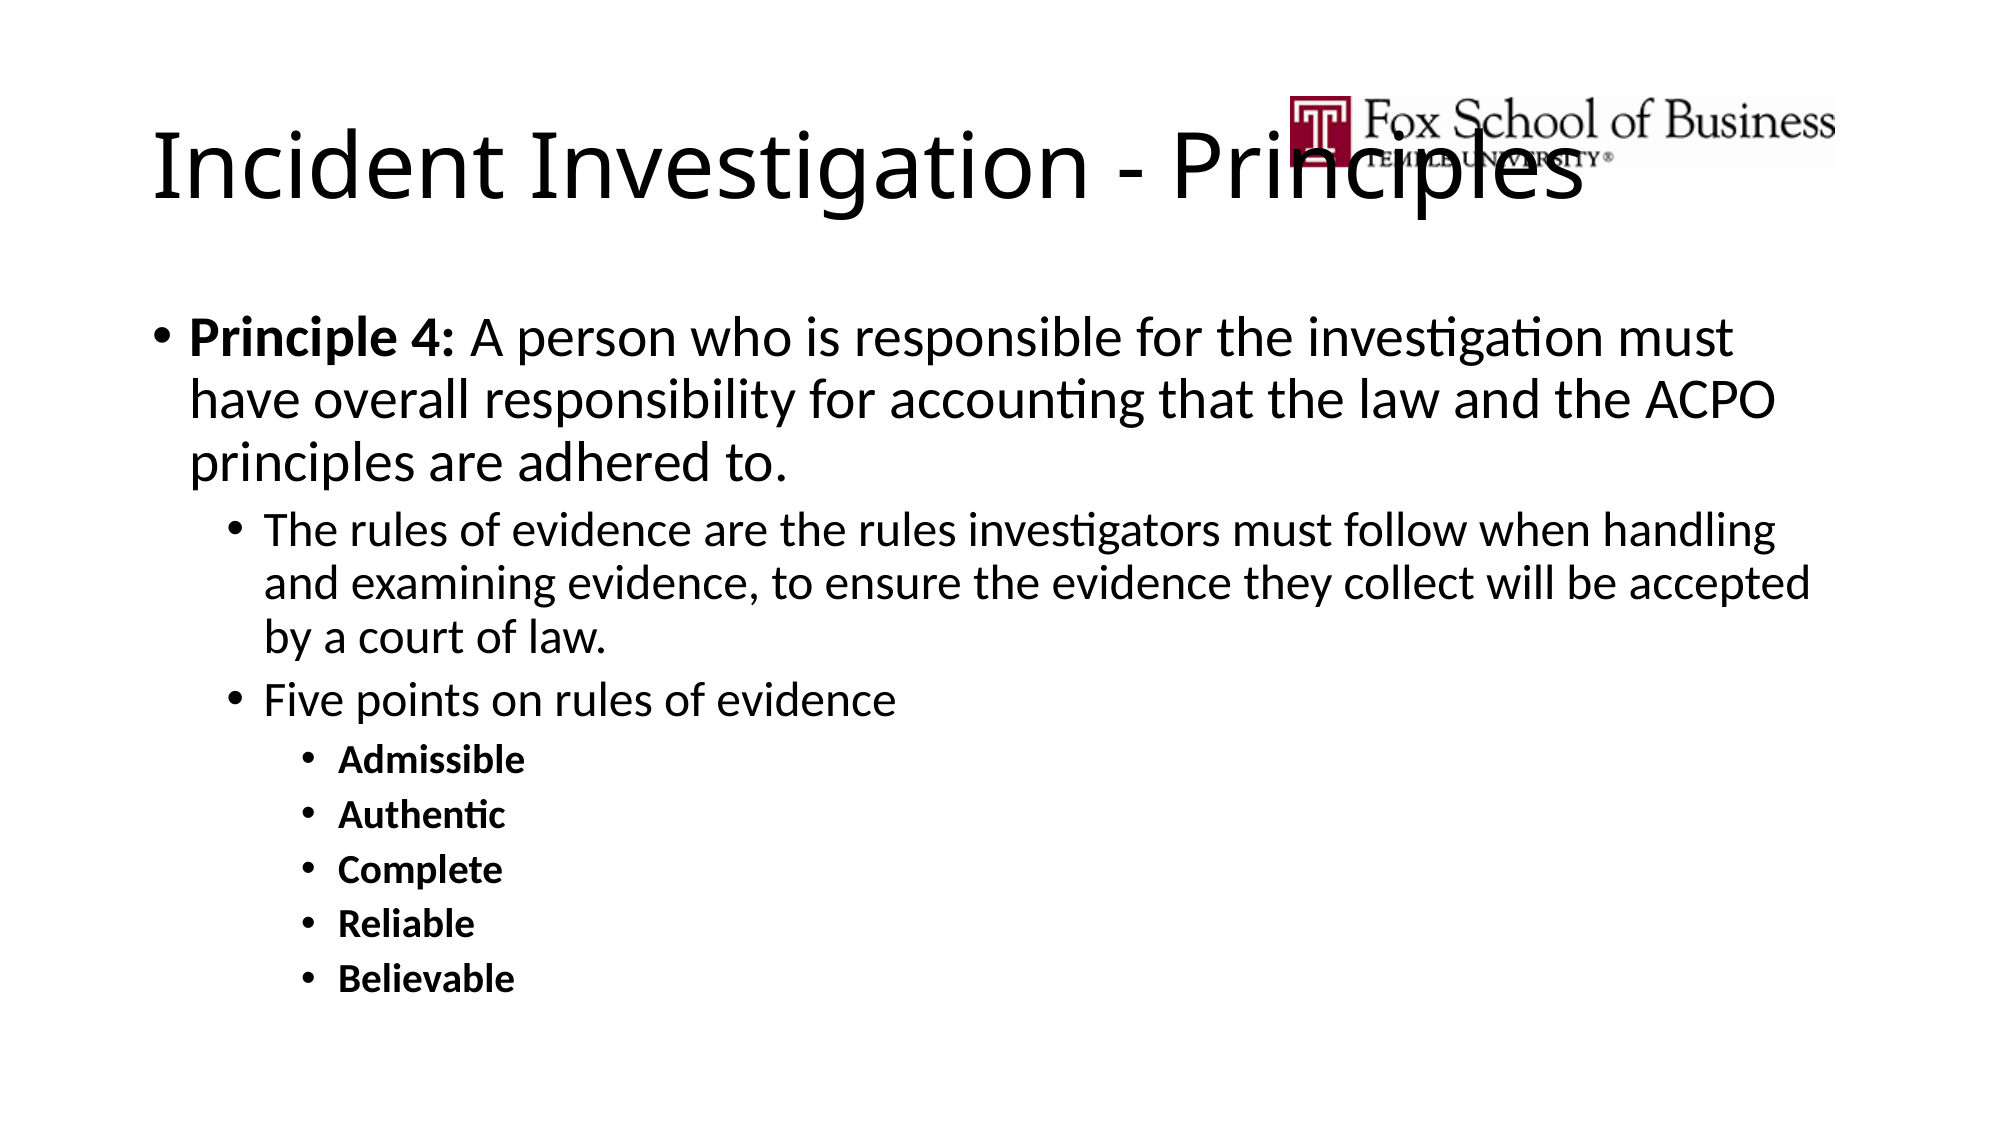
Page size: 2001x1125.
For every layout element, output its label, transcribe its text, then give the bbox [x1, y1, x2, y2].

title Incident Investigation - Principles [137, 59, 1863, 278]
list Principle 4: A person who is responsible for the investigation must have overall responsibility for accounting that the law and the ACPO principles are adhered to. The rules of evidence are the rules investigators must follow when handling and examining evidence, to ensure the evidence they collect will be accepted by a court of law. Five points on rules of evidence Admissible Authentic Complete Reliable Believable [137, 299, 1863, 1014]
